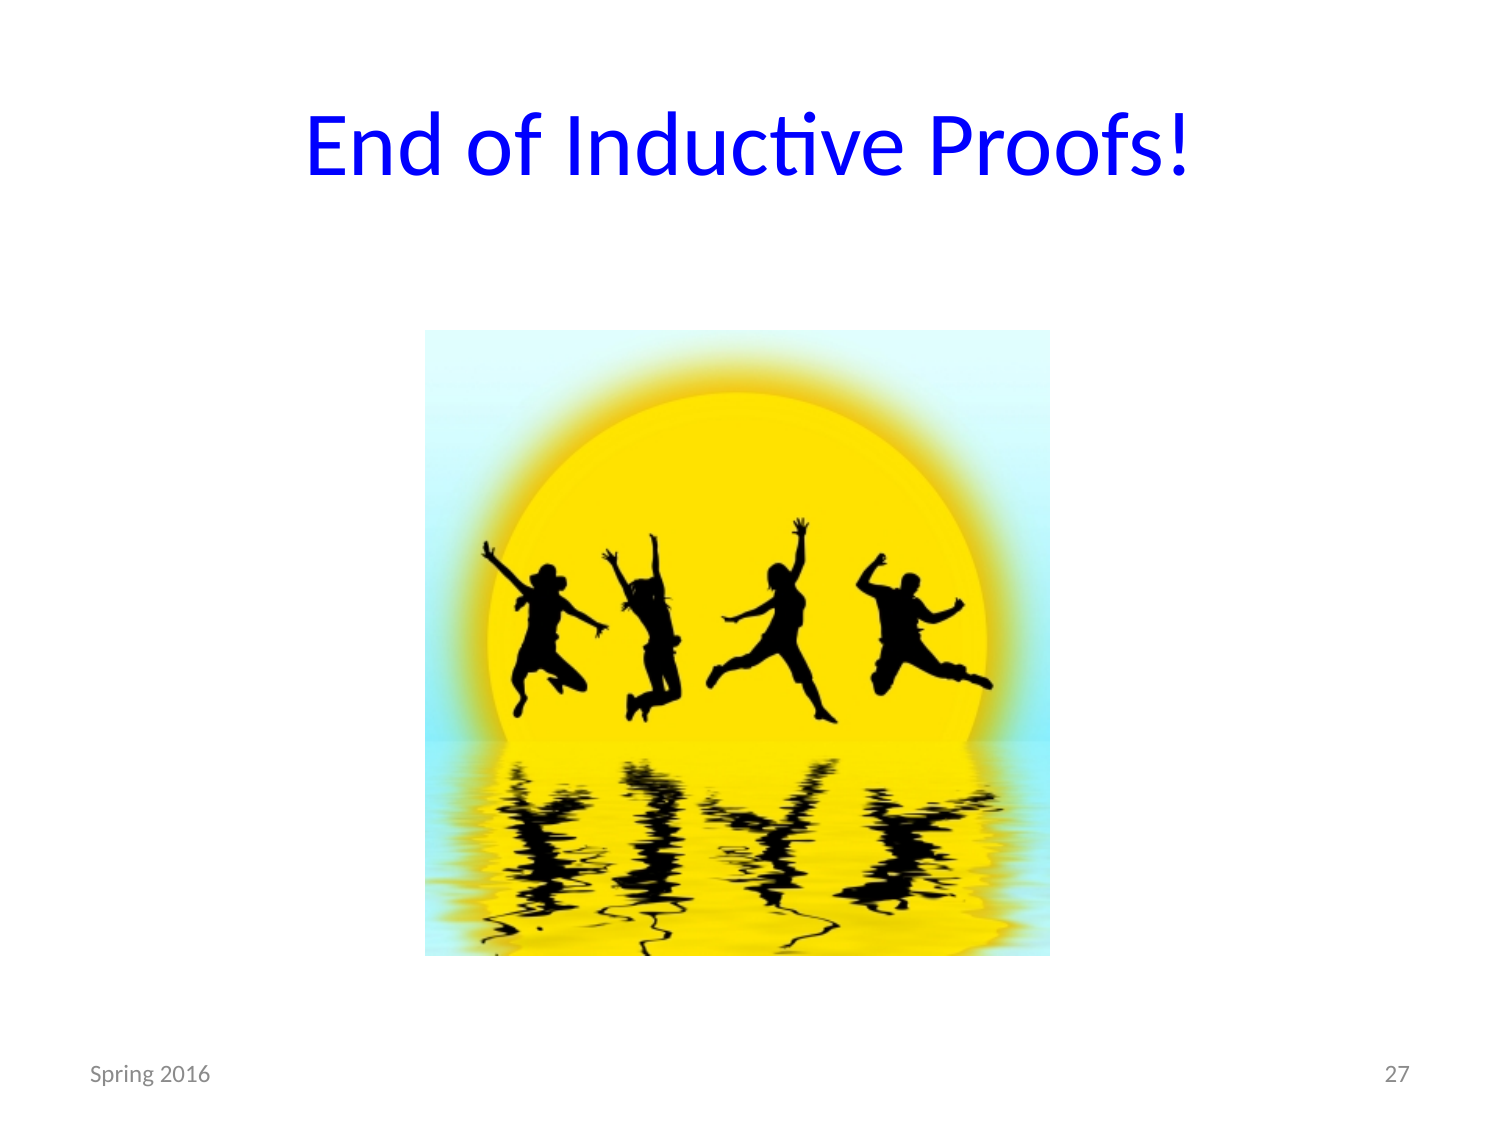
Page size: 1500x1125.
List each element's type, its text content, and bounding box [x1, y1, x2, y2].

picture [424, 330, 1051, 957]
slide_number 27 [1074, 1042, 1425, 1103]
slide_number Spring 2016 [75, 1042, 425, 1103]
title End of Inductive Proofs! [75, 45, 1425, 233]
